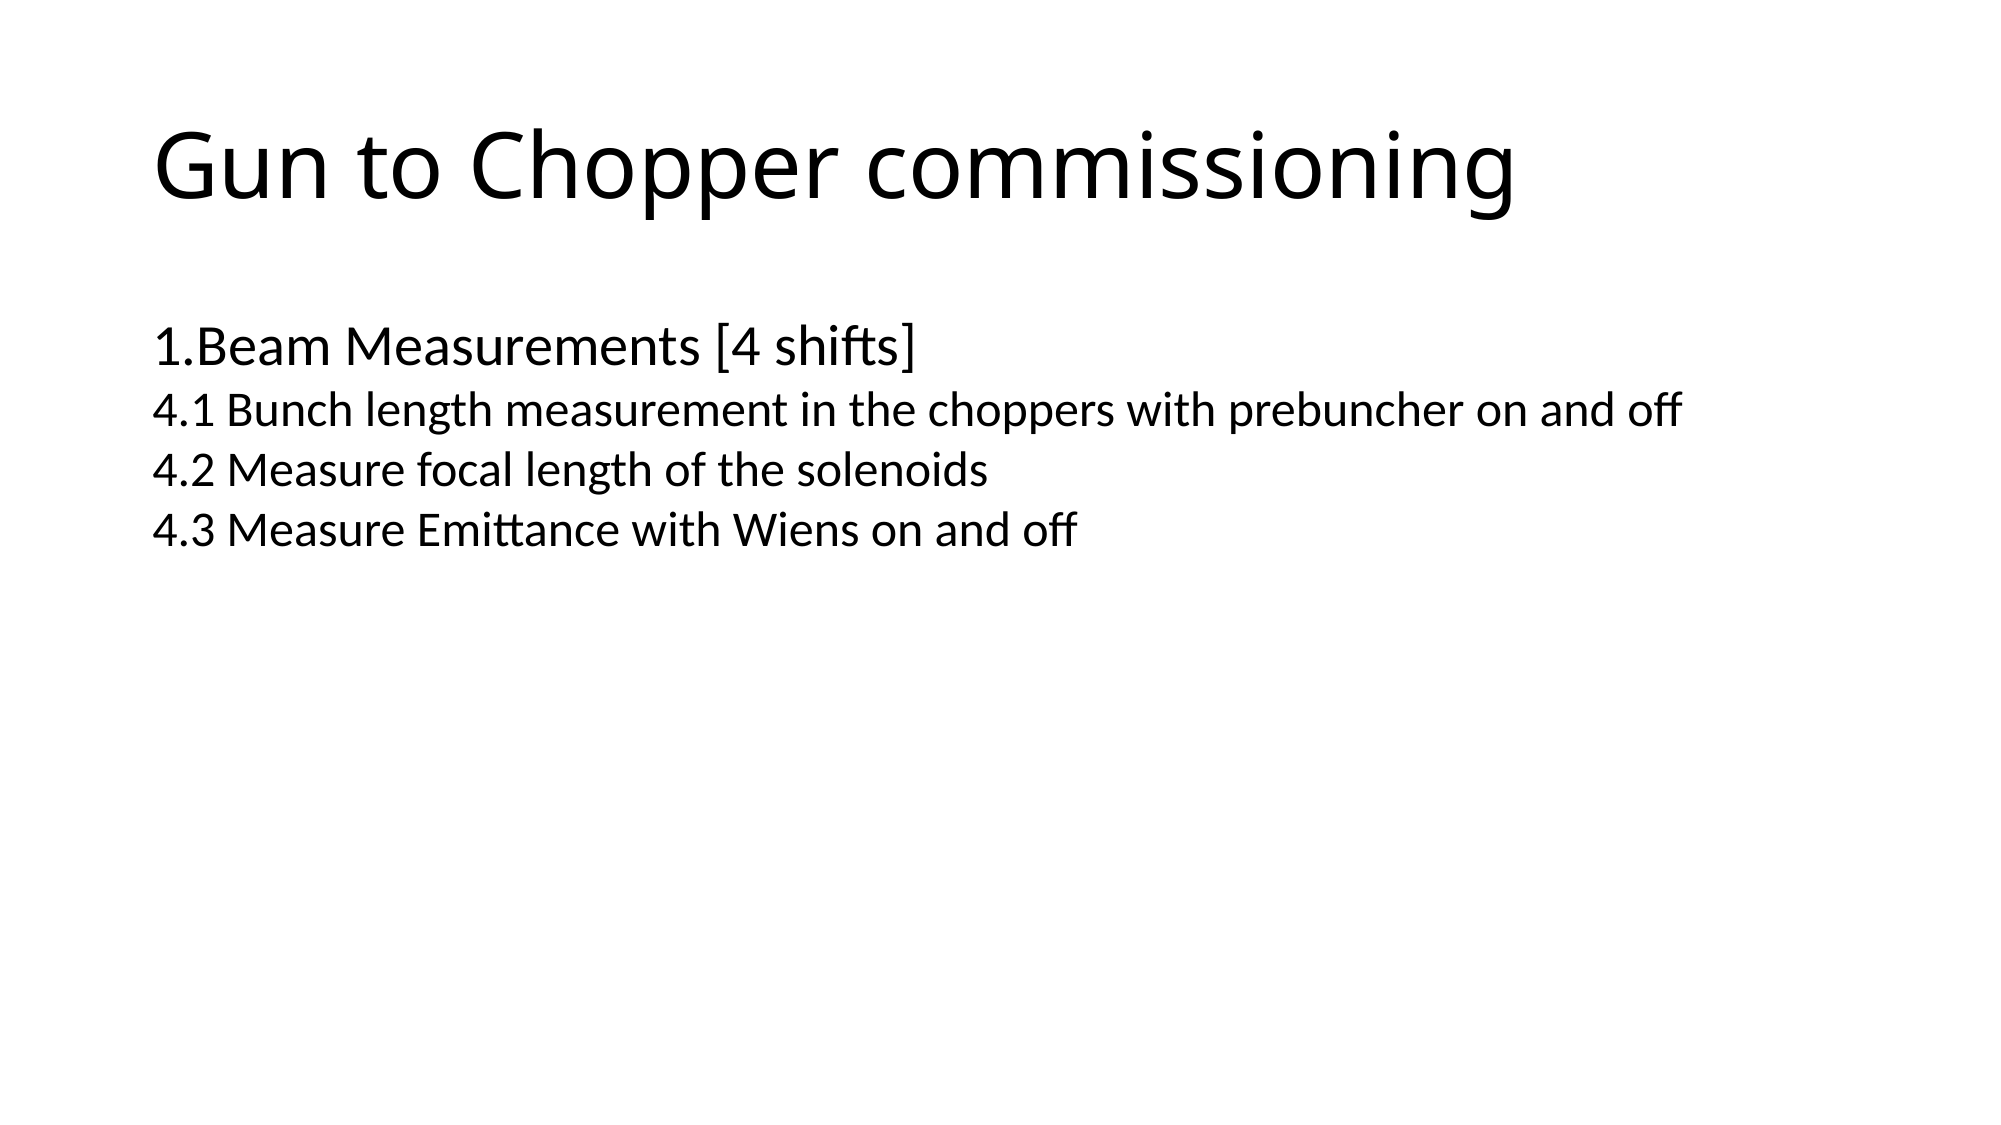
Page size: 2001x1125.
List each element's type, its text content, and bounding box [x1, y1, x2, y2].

text_box Gun to Chopper commissioning [137, 59, 1863, 278]
text_box Beam Measurements [4 shifts] 4.1 Bunch length measurement in the choppers with prebuncher on and off 4.2 Measure focal length of the solenoids 4.3 Measure Emittance with Wiens on and off [137, 299, 1863, 1014]
